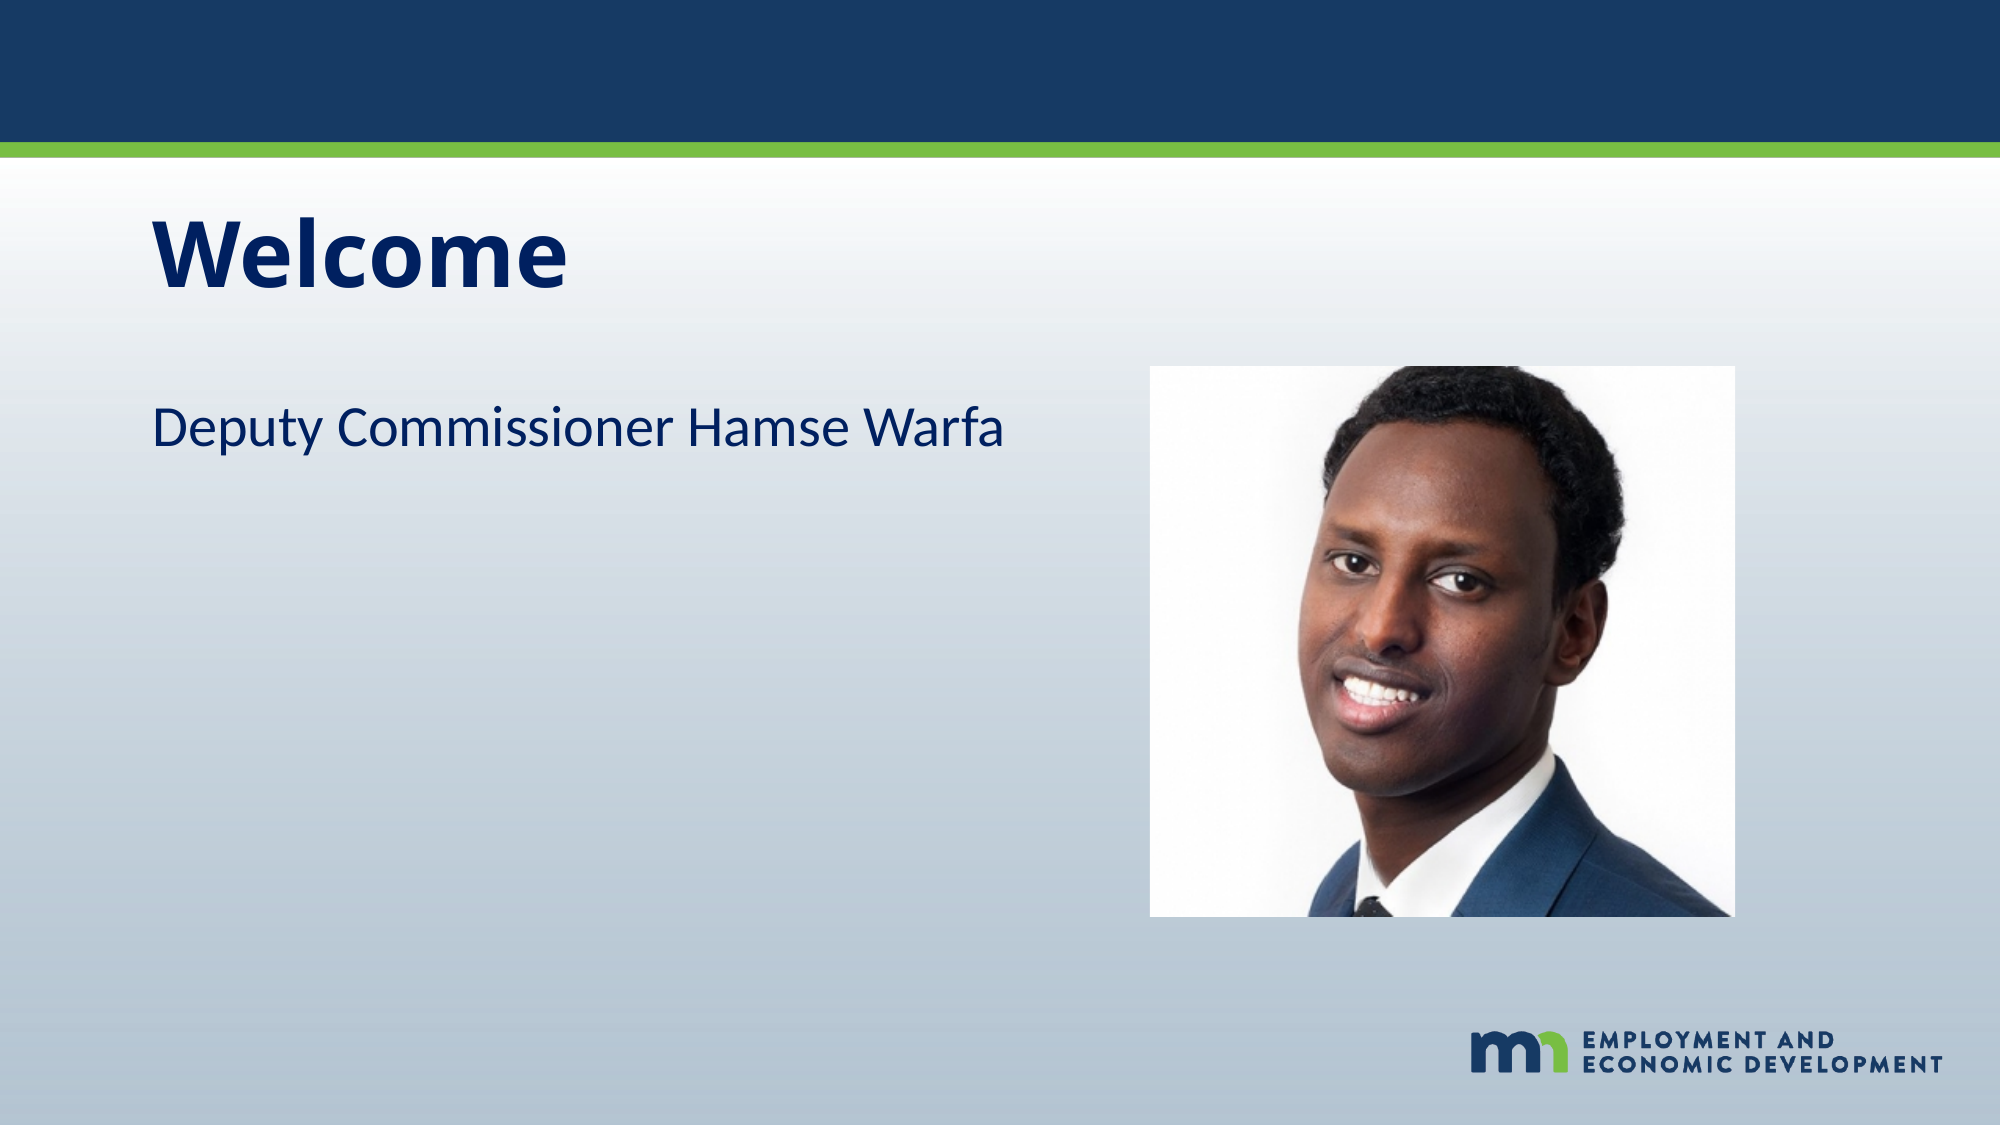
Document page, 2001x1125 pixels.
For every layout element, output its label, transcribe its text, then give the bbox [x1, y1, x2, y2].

list Deputy Commissioner Hamse Warfa [137, 388, 1863, 1103]
picture [0, 0, 2000, 1125]
title Welcome [137, 149, 1863, 367]
